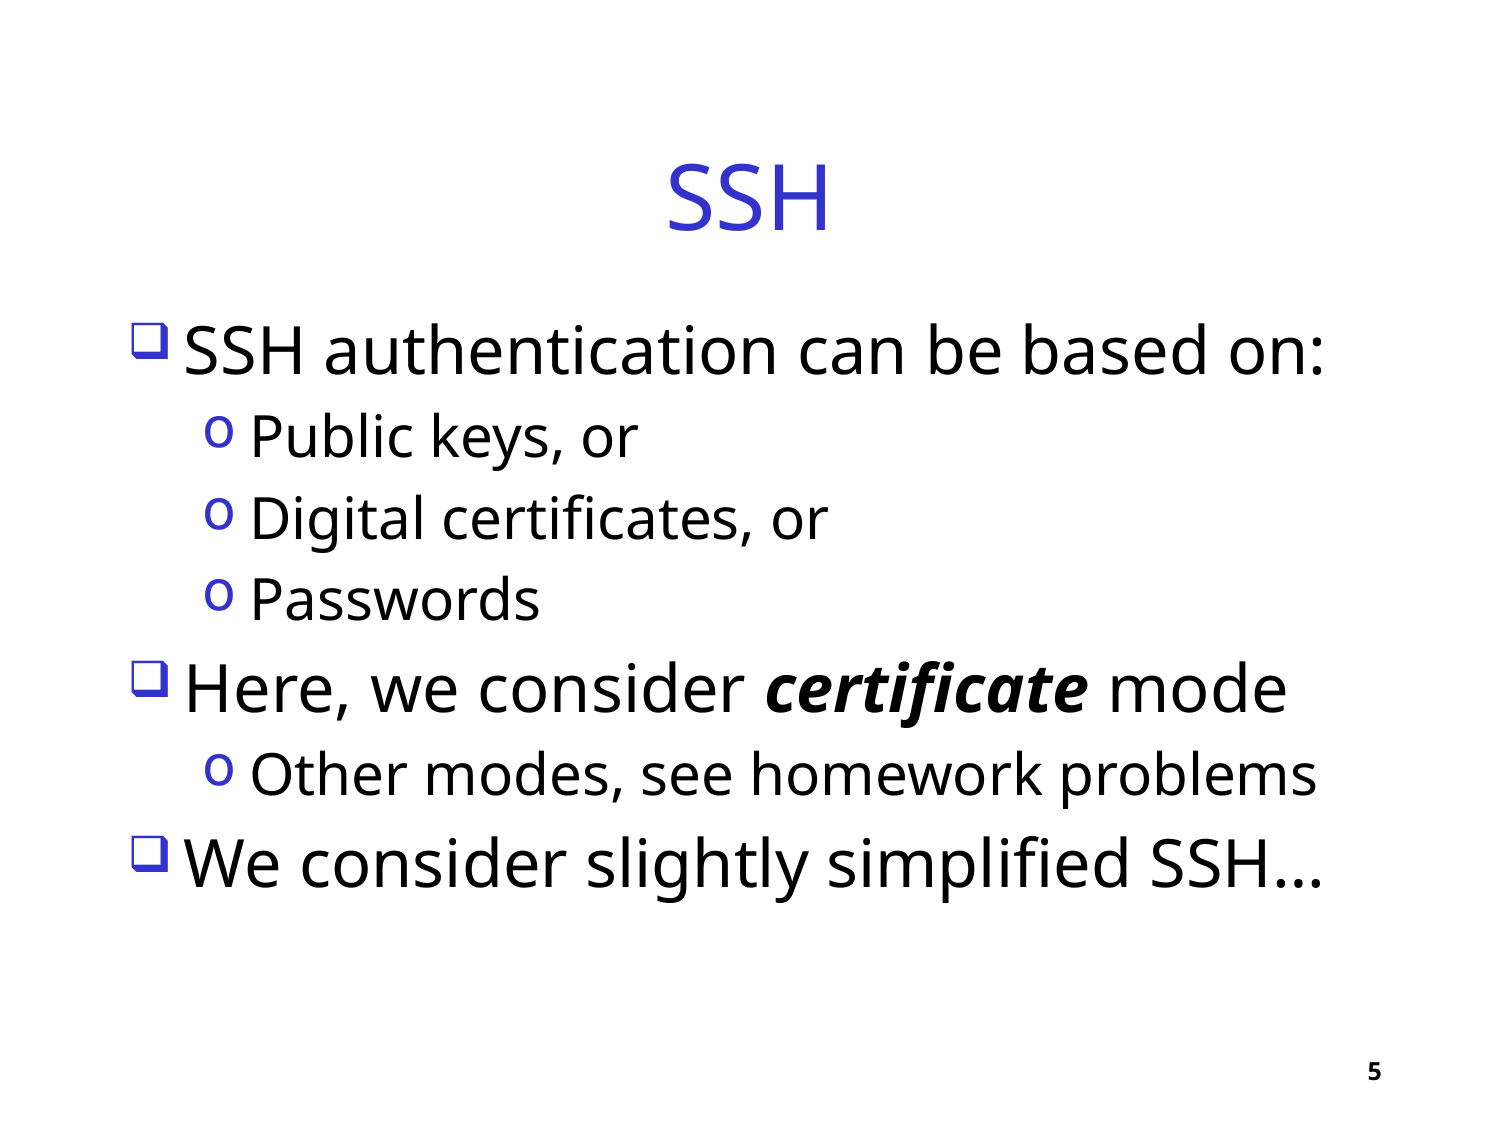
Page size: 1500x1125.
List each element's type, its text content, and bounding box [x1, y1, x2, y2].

slide_number 5 [1059, 1042, 1397, 1103]
title SSH [112, 99, 1388, 288]
list SSH authentication can be based on: Public keys, or Digital certificates, or Passwords Here, we consider certificate mode Other modes, see homework problems We consider slightly simplified SSH… [112, 299, 1388, 976]
